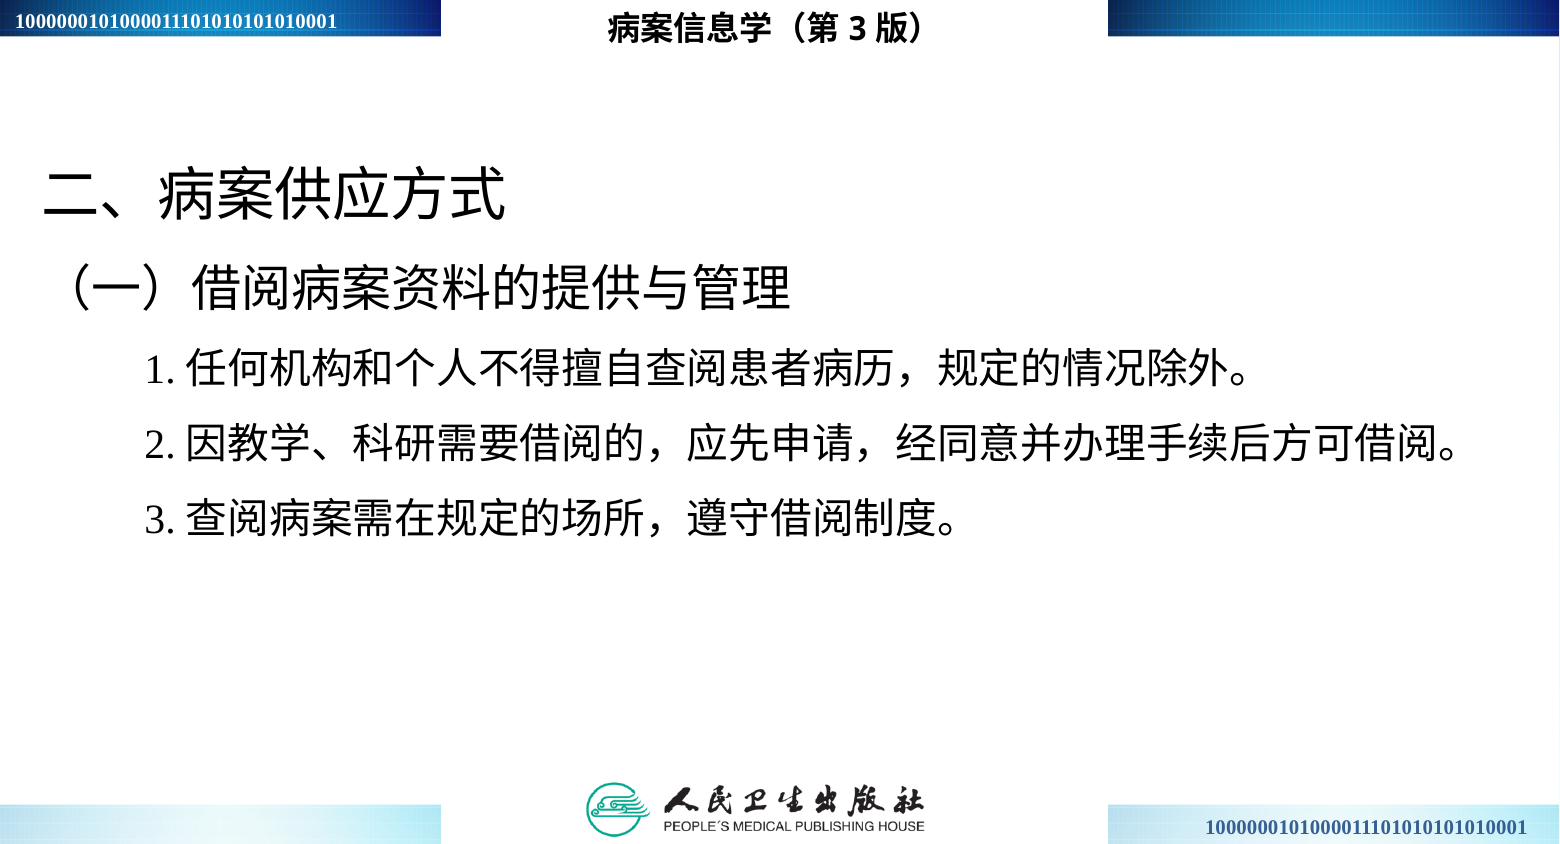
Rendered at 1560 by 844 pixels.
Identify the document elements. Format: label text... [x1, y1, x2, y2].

text_box 病案信息学（第3版） [440, 0, 1109, 72]
picture [0, 0, 440, 36]
picture [0, 805, 441, 844]
picture [1109, 0, 1560, 36]
picture [565, 772, 945, 844]
text_box 二、病案供应方式 （一）借阅病案资料的提供与管理 1.任何机构和个人不得擅自查阅患者病历，规定的情况除外。 2.因教学、科研需要借阅的，应先申请，经同意并办理手续后方可借阅。 3.查阅病案需在规定的场所，遵守借阅制度。 [26, 114, 1532, 625]
picture [1108, 805, 1560, 844]
